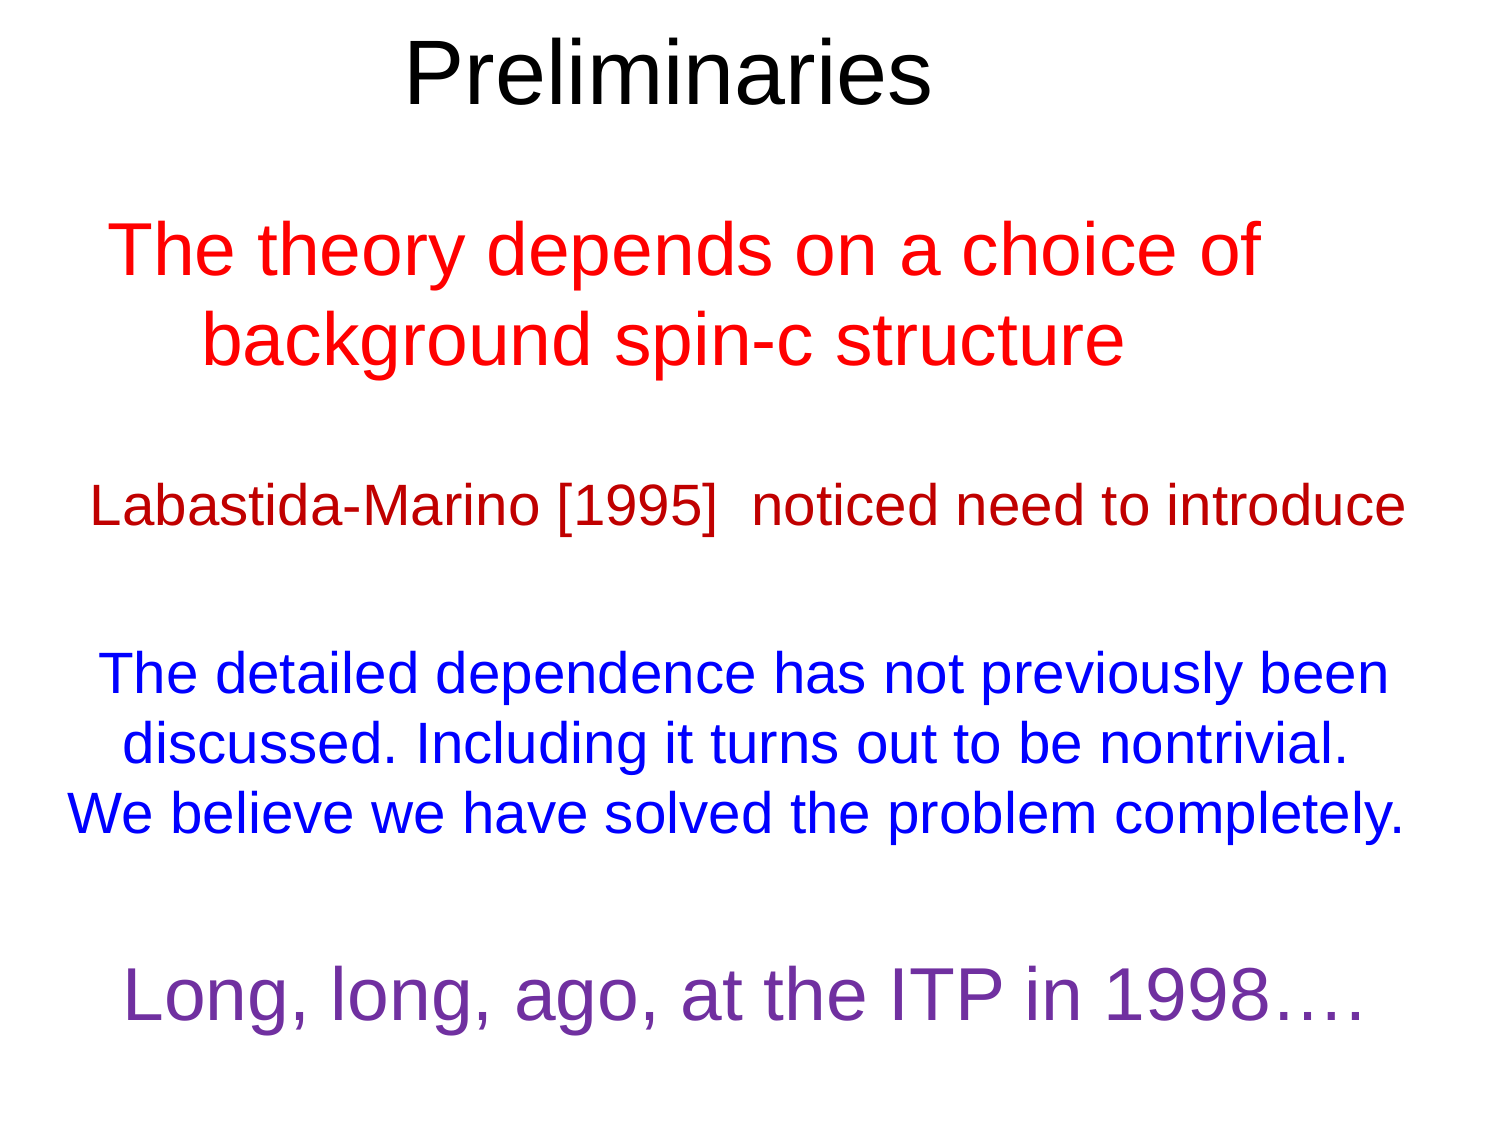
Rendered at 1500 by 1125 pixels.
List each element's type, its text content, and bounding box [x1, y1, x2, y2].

text_box Preliminaries [388, 5, 1002, 130]
text_box Long, long, ago, at the ITP in 1998…. [107, 938, 1383, 1043]
text_box The detailed dependence has not previously been discussed. Including it turns out to be nontrivial. We believe we have solved the problem completely. [24, 628, 1466, 853]
